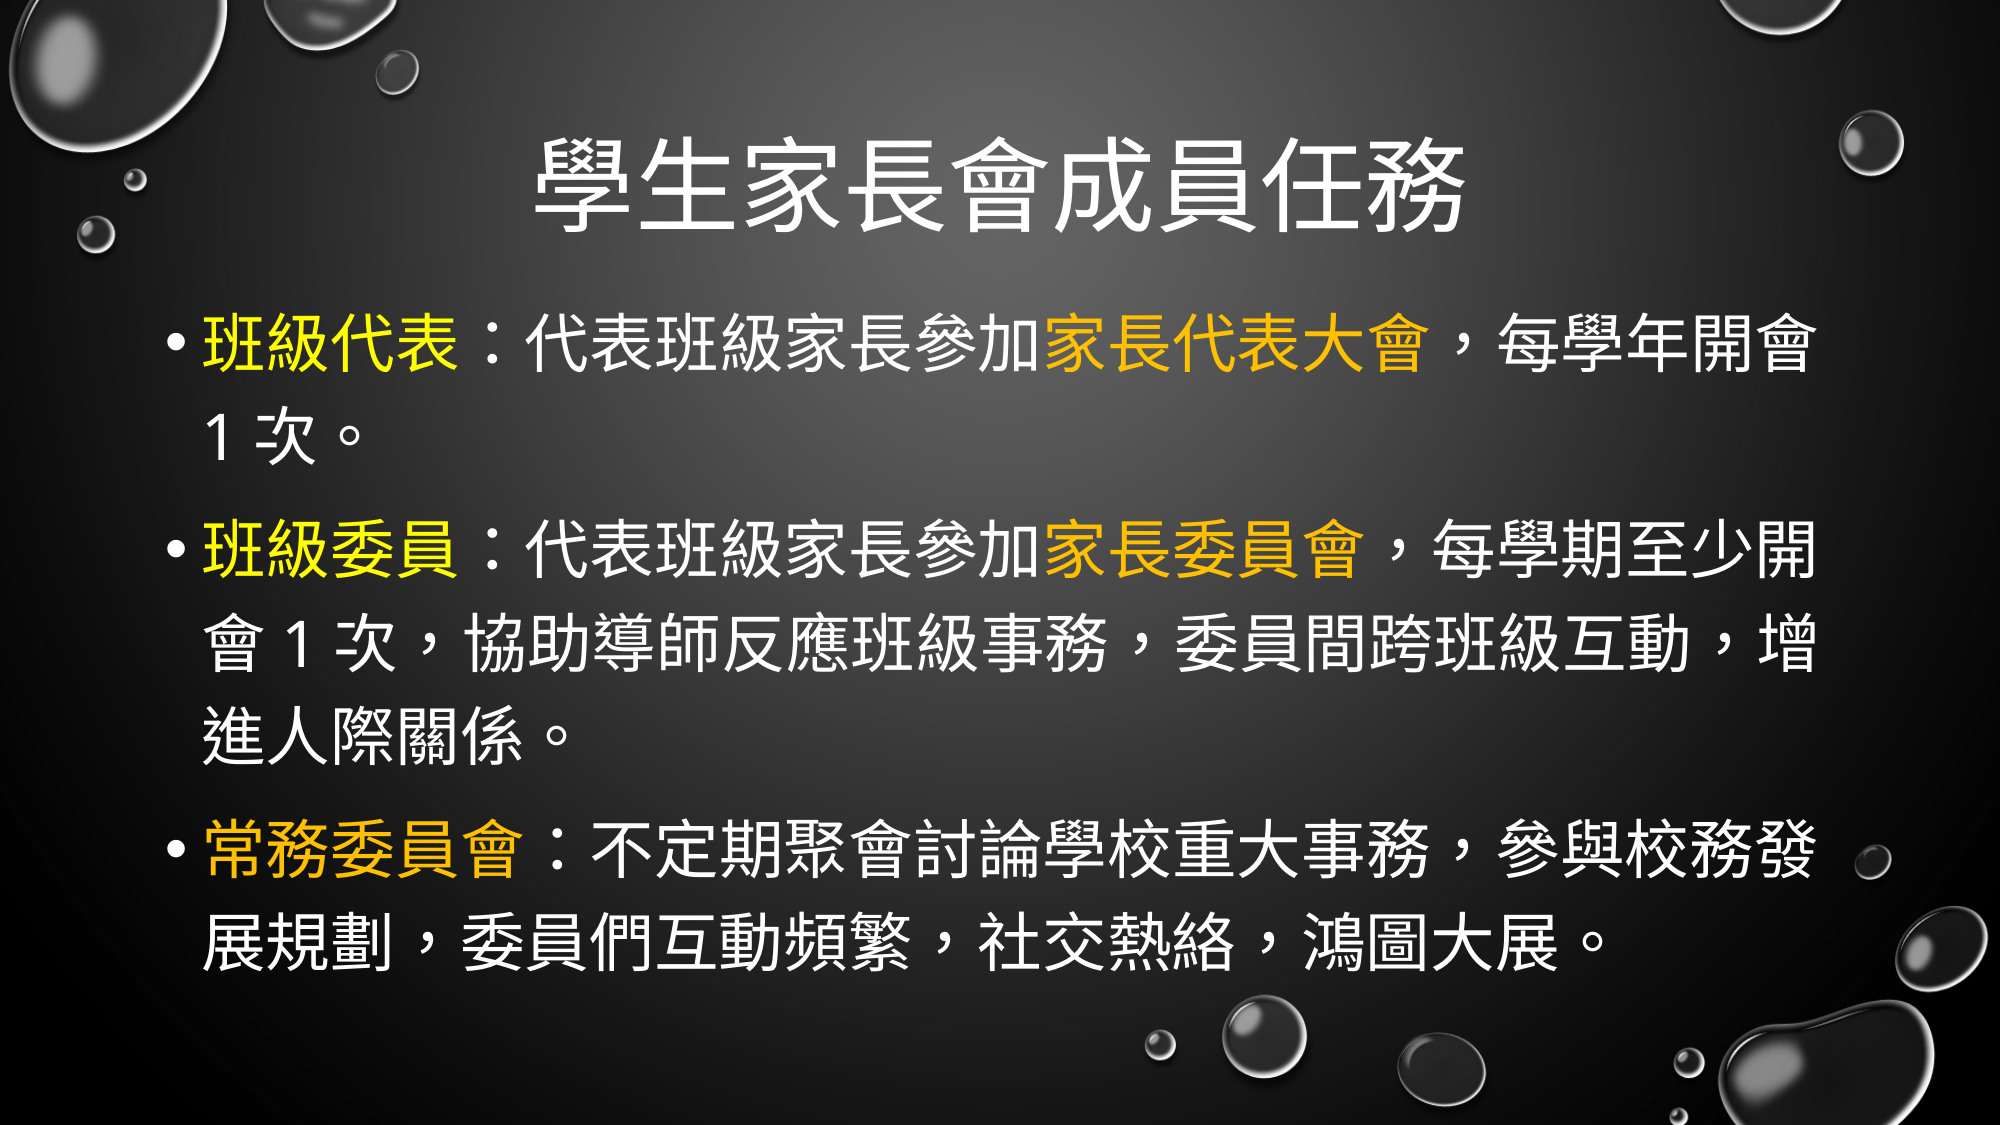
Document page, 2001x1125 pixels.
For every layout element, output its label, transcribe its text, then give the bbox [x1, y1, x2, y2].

title 學生家長會成員任務 [149, 101, 1851, 280]
picture [0, 0, 2000, 1125]
list 班級代表：代表班級家長參加家長代表大會，每學年開會1次。 班級委員：代表班級家長參加家長委員會，每學期至少開會1次，協助導師反應班級事務，委員間跨班級互動，增進人際關係。 常務委員會：不定期聚會討論學校重大事務，參與校務發展規劃，委員們互動頻繁，社交熱絡，鴻圖大展。 [149, 279, 1850, 994]
